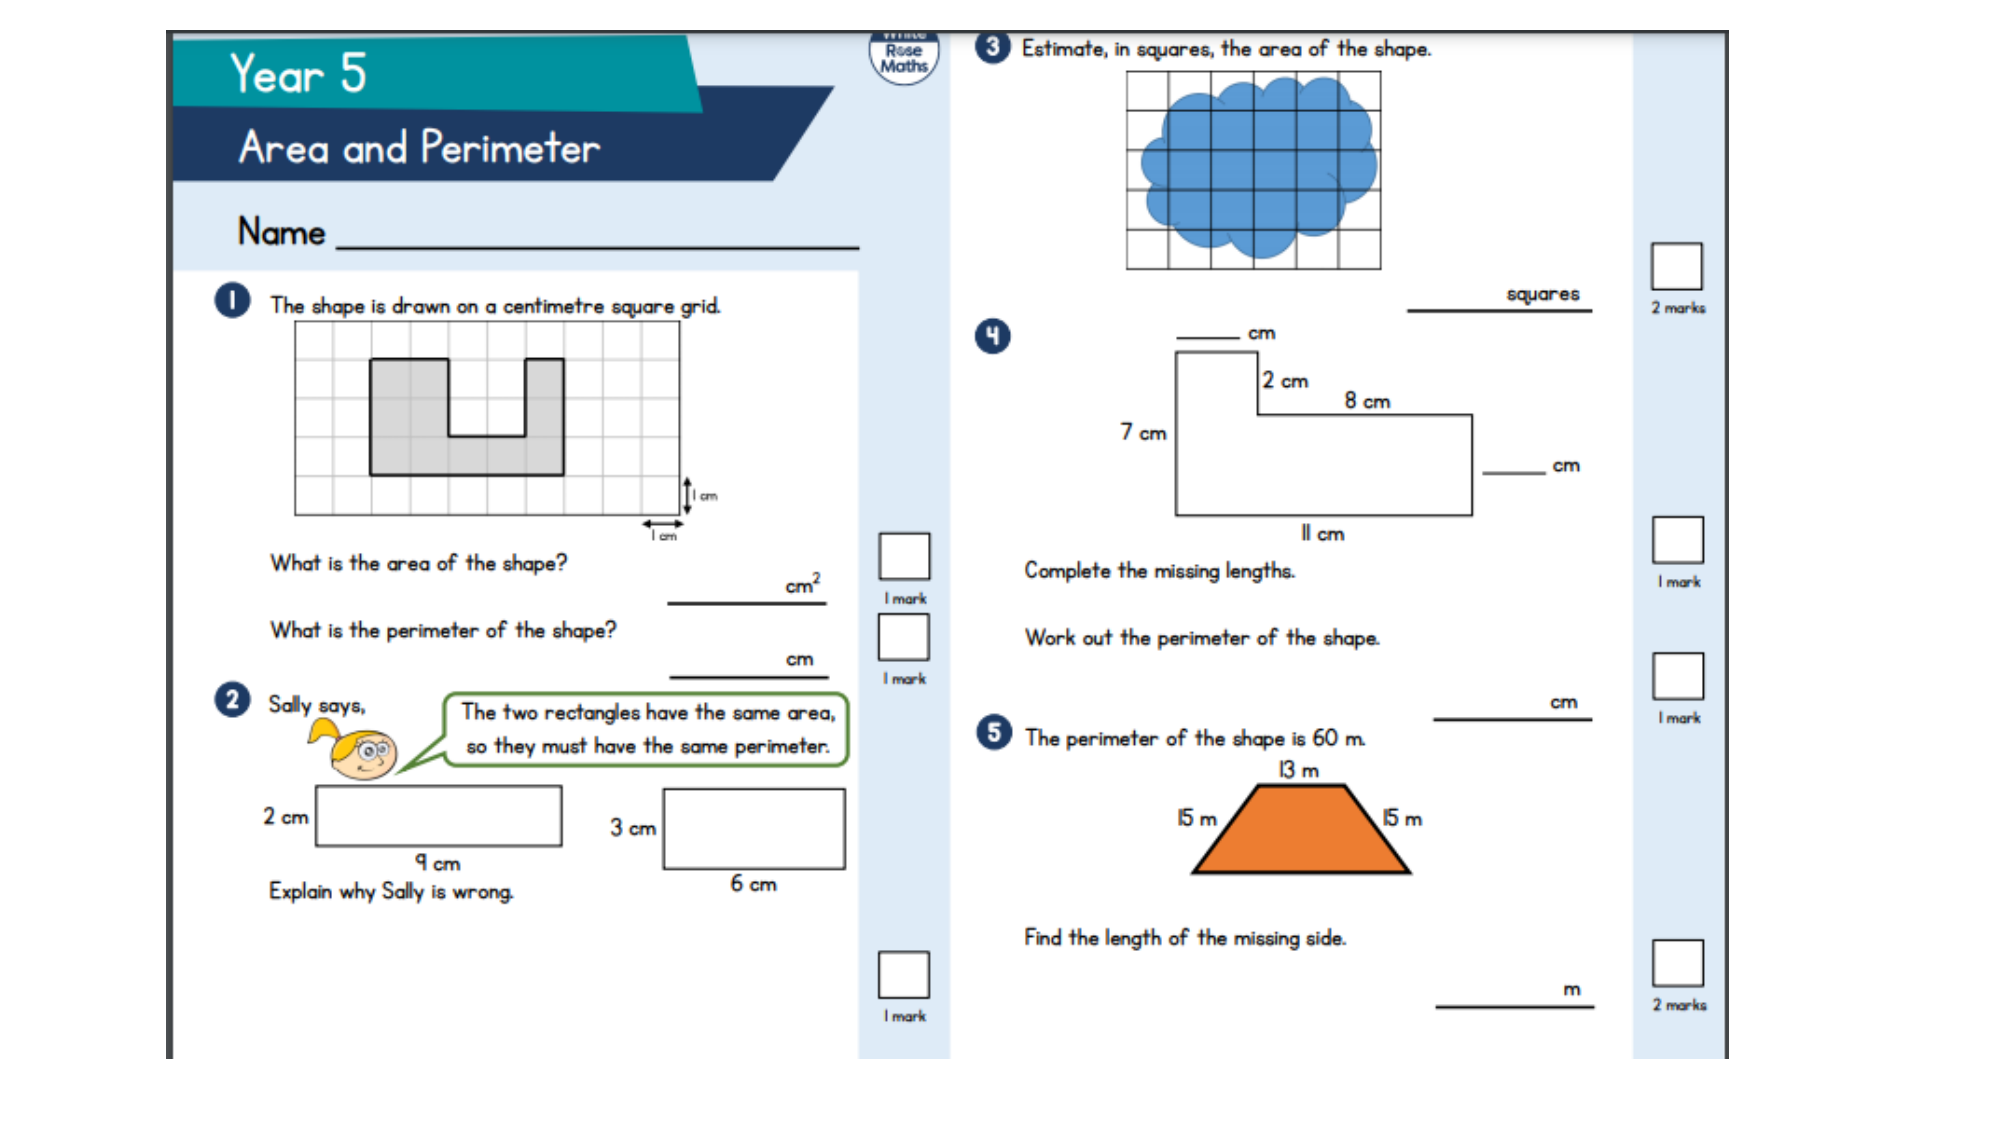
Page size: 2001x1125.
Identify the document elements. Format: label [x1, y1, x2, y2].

picture [166, 30, 1729, 1059]
